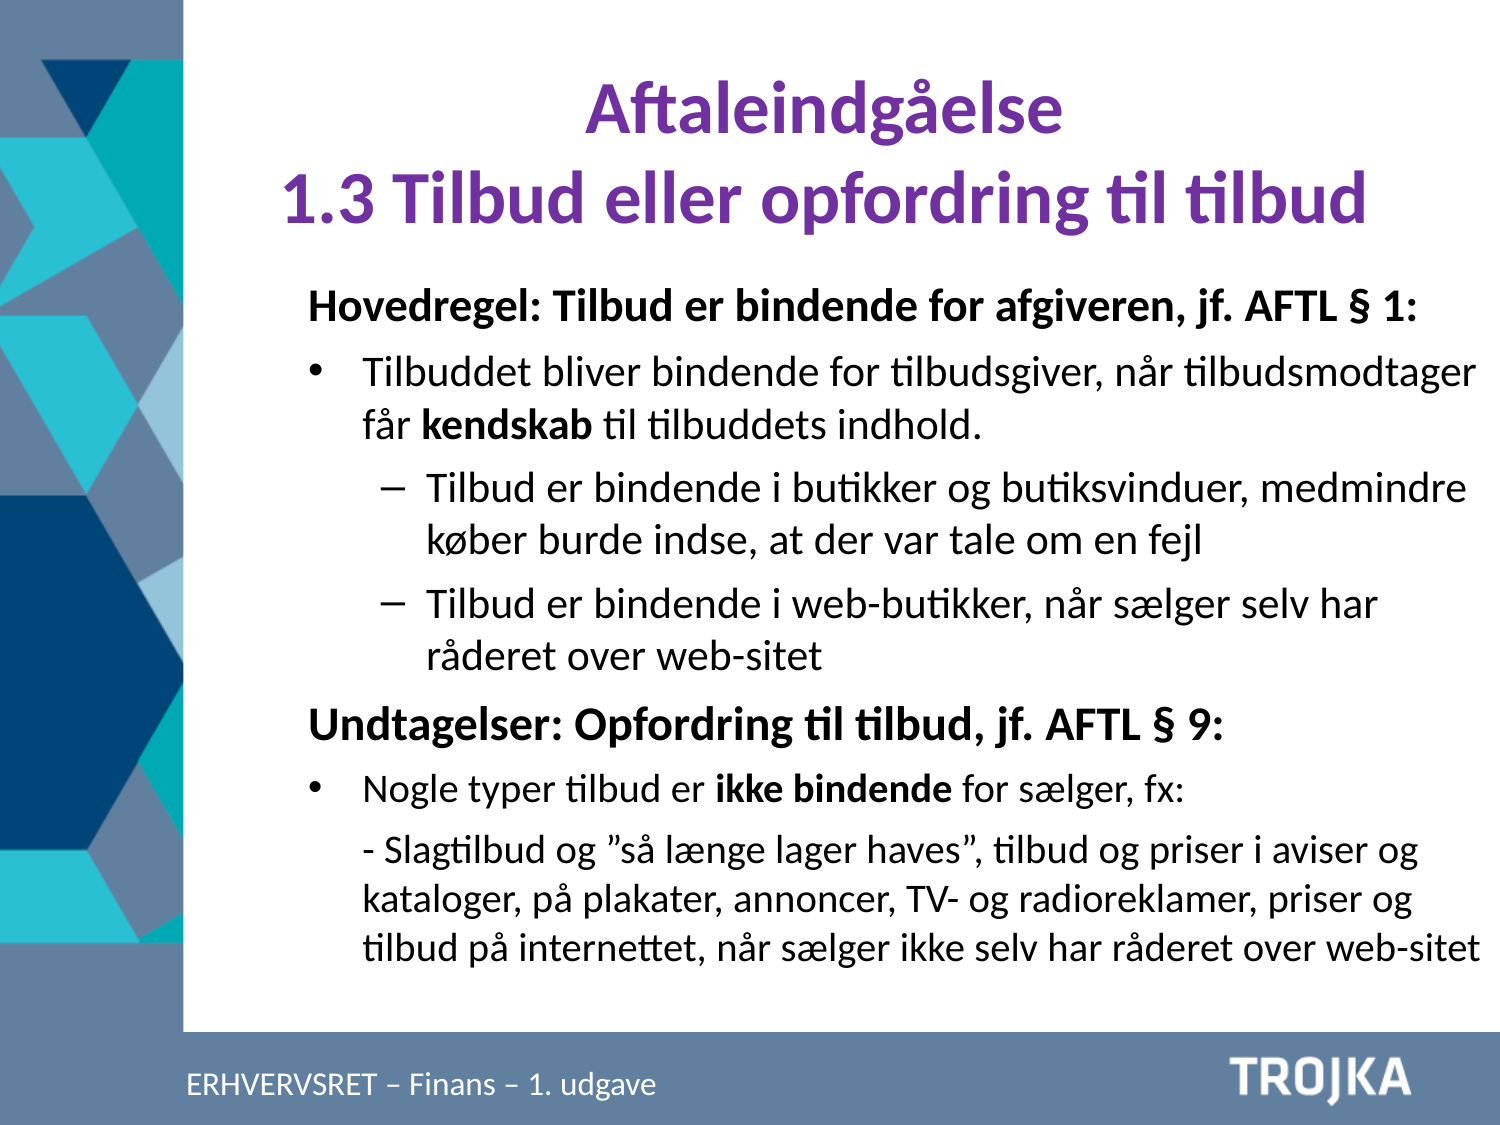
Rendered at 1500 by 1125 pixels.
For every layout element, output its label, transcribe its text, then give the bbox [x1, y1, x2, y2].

list Hovedregel: Tilbud er bindende for afgiveren, jf. AFTL § 1: Tilbuddet bliver bindende for tilbudsgiver, når tilbudsmodtager får kendskab til tilbuddets indhold. Tilbud er bindende i butikker og butiksvinduer, medmindre køber burde indse, at der var tale om en fejl Tilbud er bindende i web-butikker, når sælger selv har råderet over web-sitet Undtagelser: Opfordring til tilbud, jf. AFTL § 9: Nogle typer tilbud er ikke bindende for sælger, fx: - Slagtilbud og ”så længe lager haves”, tilbud og priser i aviser og kataloger, på plakater, annoncer, TV- og radioreklamer, priser og tilbud på internettet, når sælger ikke selv har råderet over web-sitet [293, 267, 1500, 1010]
picture [0, 0, 1500, 1125]
title Aftaleindgåelse 1.3 Tilbud eller opfordring til tilbud [150, 54, 1500, 243]
